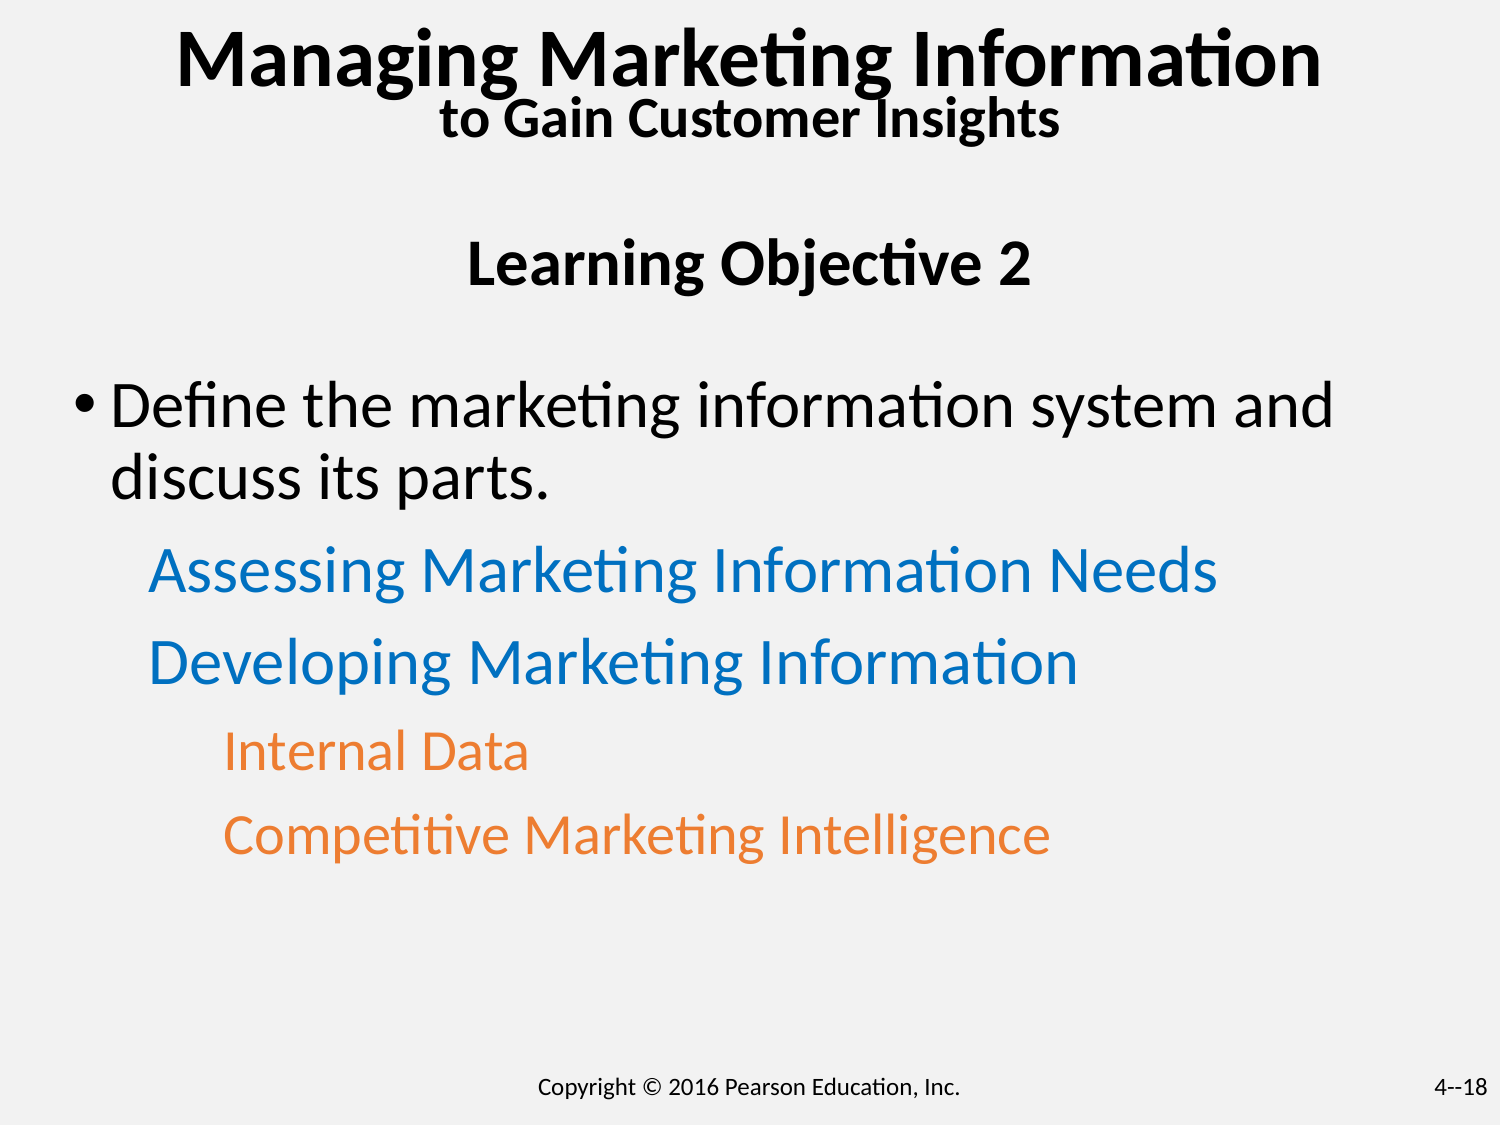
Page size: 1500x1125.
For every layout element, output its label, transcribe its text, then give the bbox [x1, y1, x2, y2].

title Managing Marketing Information to Gain Customer Insights [30, 20, 1470, 159]
list Learning Objective 2 [162, 224, 1338, 304]
text_box 4--18 [1359, 1062, 1500, 1108]
list Define the marketing information system and discuss its parts. Assessing Marketing Information Needs Developing Marketing Information Internal Data Competitive Marketing Intelligence [58, 362, 1442, 1050]
text_box Copyright © 2016 Pearson Education, Inc. [432, 1062, 1068, 1108]
